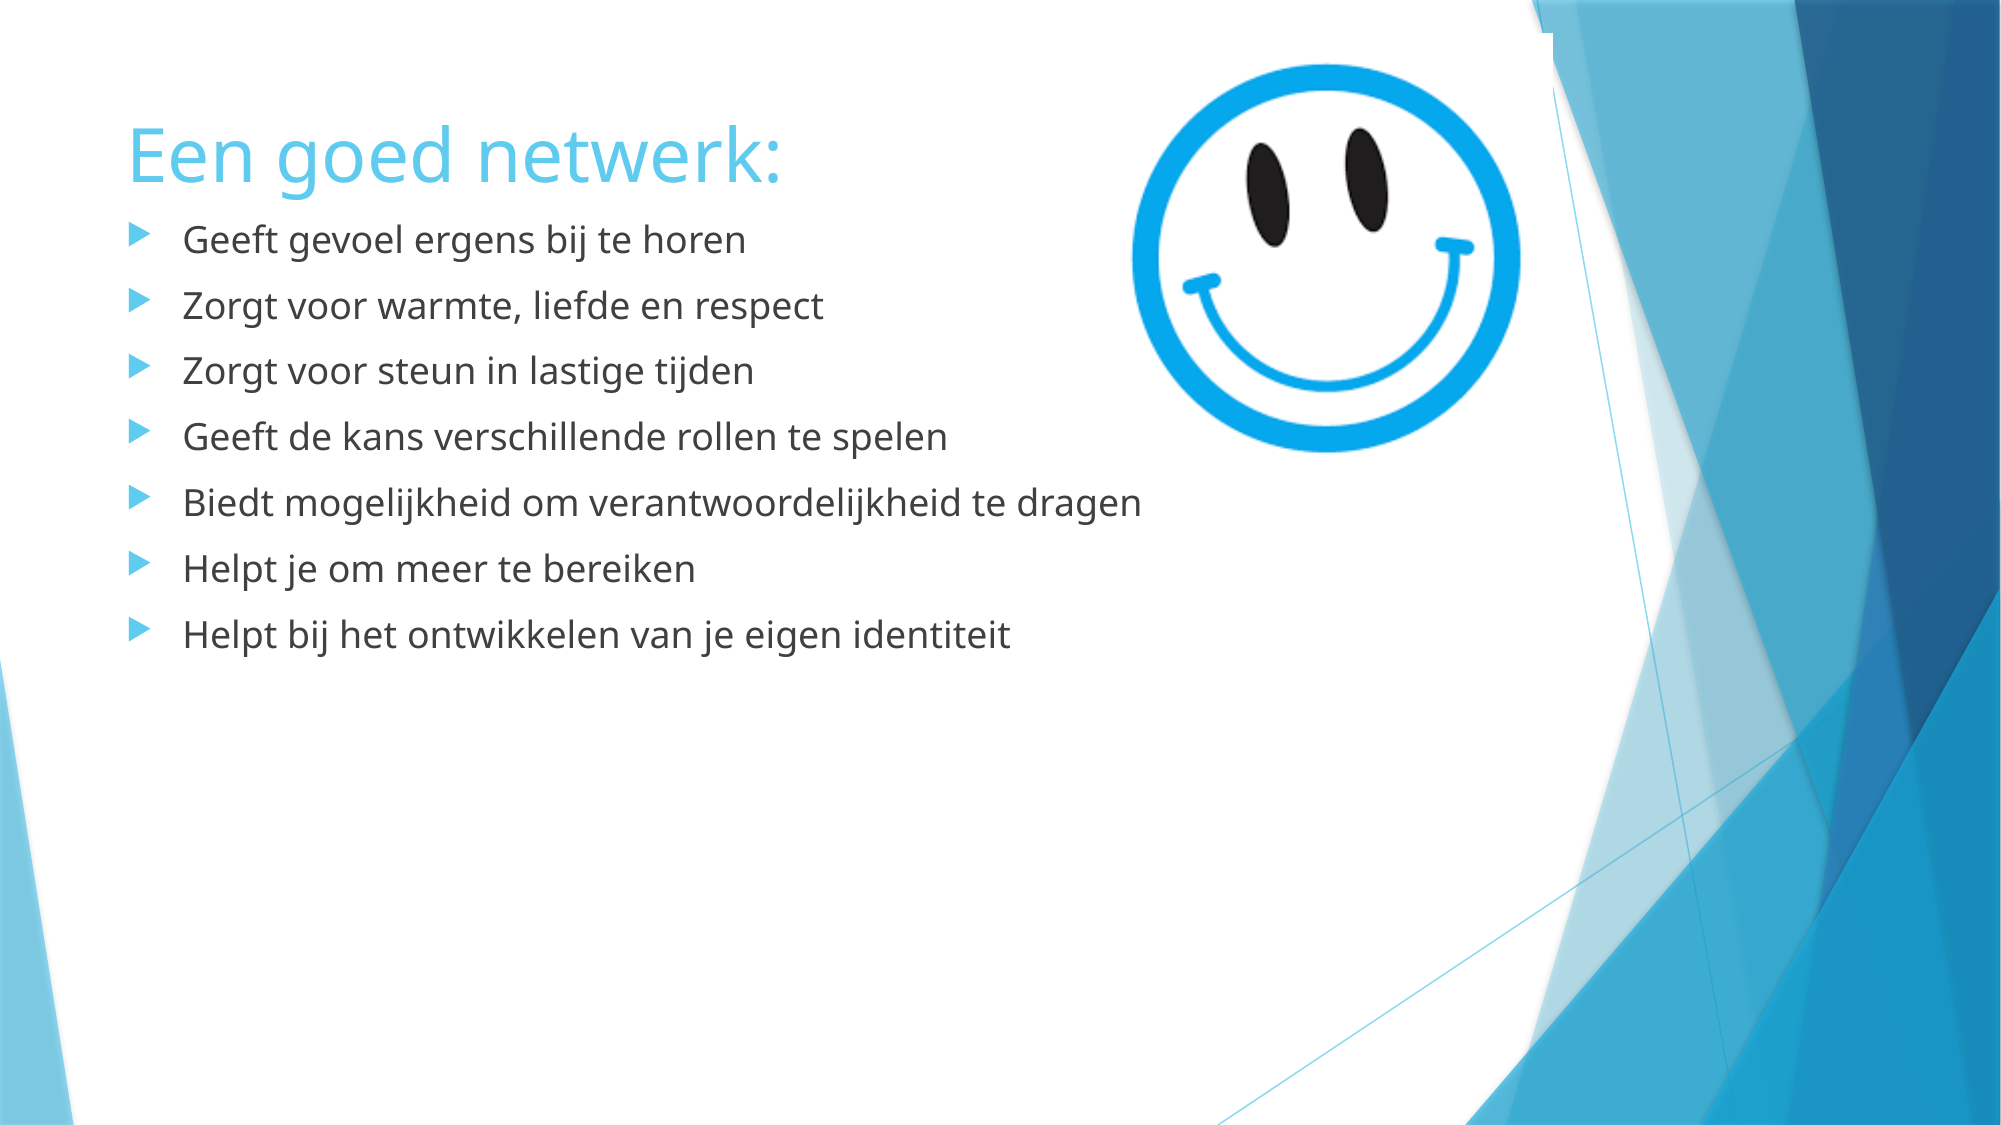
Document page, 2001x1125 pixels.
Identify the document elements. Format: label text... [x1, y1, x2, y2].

picture [1100, 32, 1554, 486]
list Geeft gevoel ergens bij te horen Zorgt voor warmte, liefde en respect Zorgt voor steun in lastige tijden Geeft de kans verschillende rollen te spelen Biedt mogelijkheid om verantwoordelijkheid te dragen Helpt je om meer te bereiken Helpt bij het ontwikkelen van je eigen identiteit [111, 208, 1522, 845]
title Een goed netwerk: [111, 99, 1096, 208]
